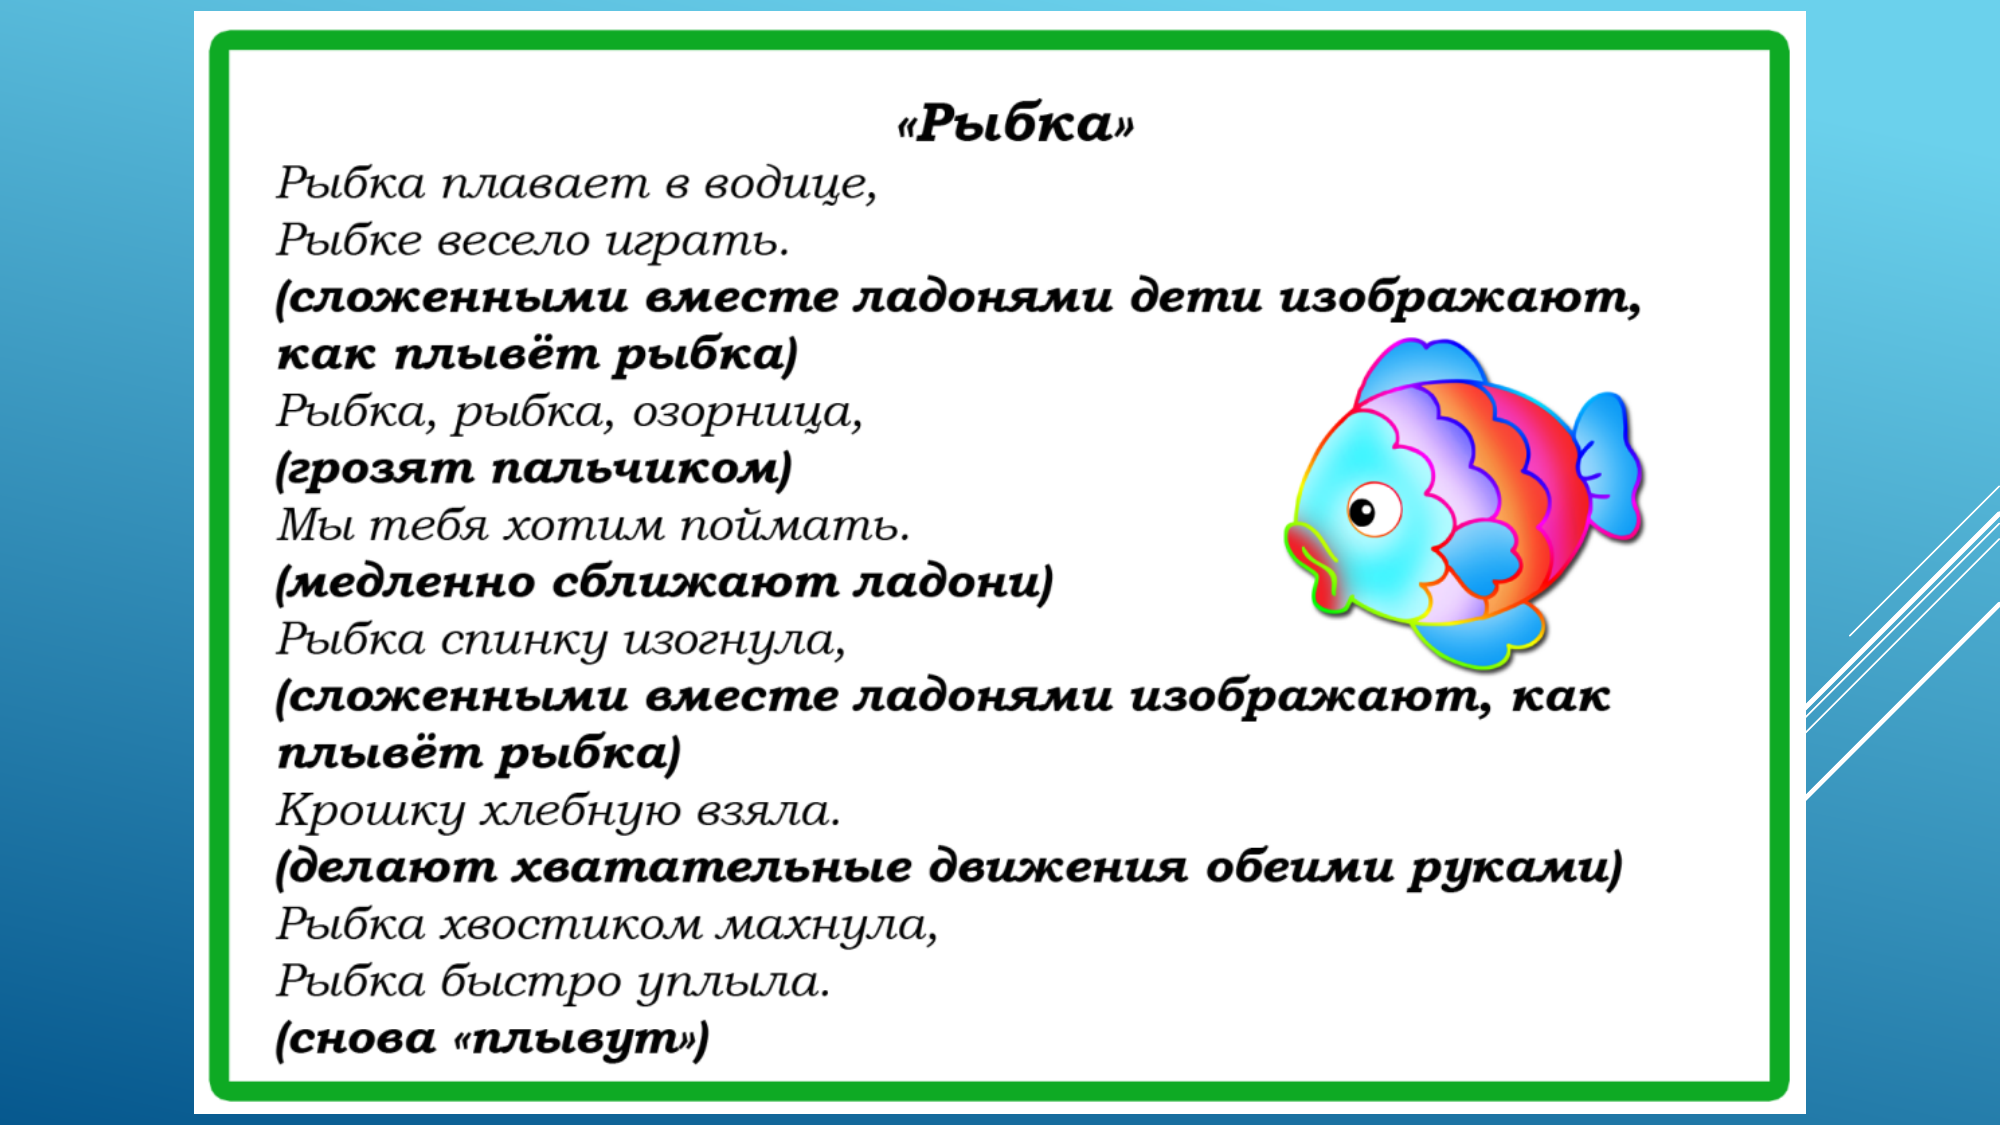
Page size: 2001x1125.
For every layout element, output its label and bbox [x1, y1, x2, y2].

picture [193, 10, 1807, 1114]
